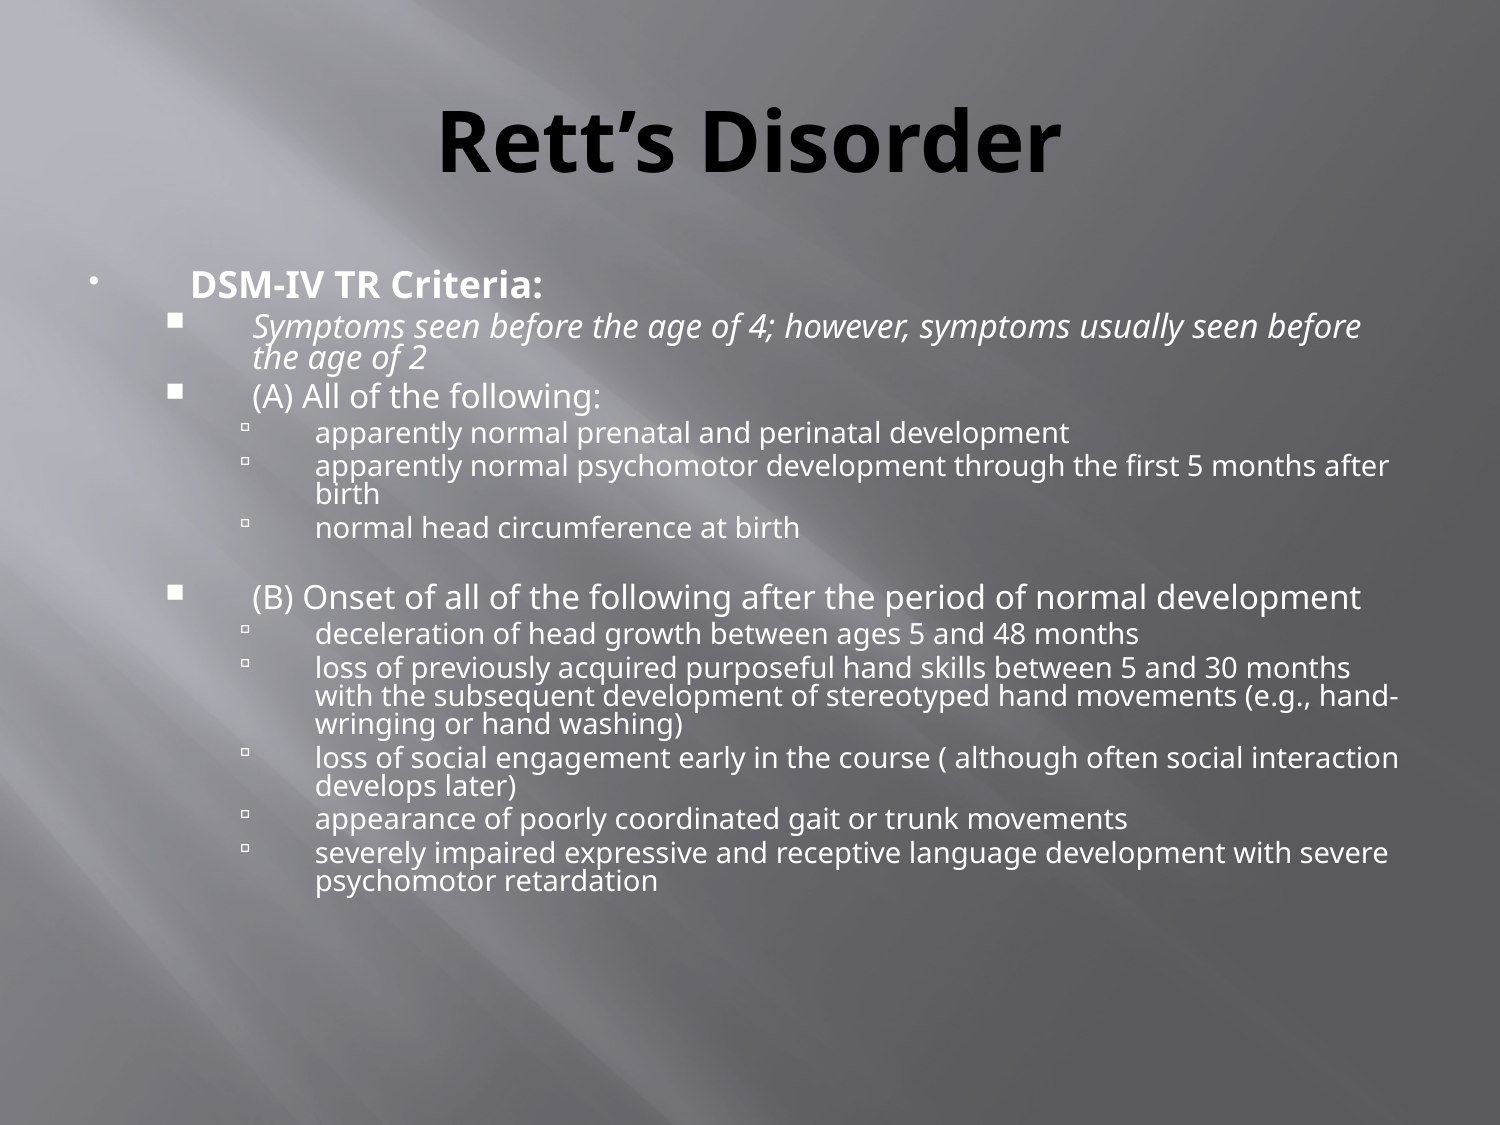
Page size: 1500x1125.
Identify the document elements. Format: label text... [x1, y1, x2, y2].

list DSM-IV TR Criteria: Symptoms seen before the age of 4; however, symptoms usually seen before the age of 2 (A) All of the following: apparently normal prenatal and perinatal development apparently normal psychomotor development through the first 5 months after birth normal head circumference at birth (B) Onset of all of the following after the period of normal development deceleration of head growth between ages 5 and 48 months loss of previously acquired purposeful hand skills between 5 and 30 months with the subsequent development of stereotyped hand movements (e.g., hand-wringing or hand washing) loss of social engagement early in the course ( although often social interaction develops later) appearance of poorly coordinated gait or trunk movements severely impaired expressive and receptive language development with severe psychomotor retardation [75, 262, 1425, 1035]
title Rett’s Disorder [75, 45, 1425, 233]
